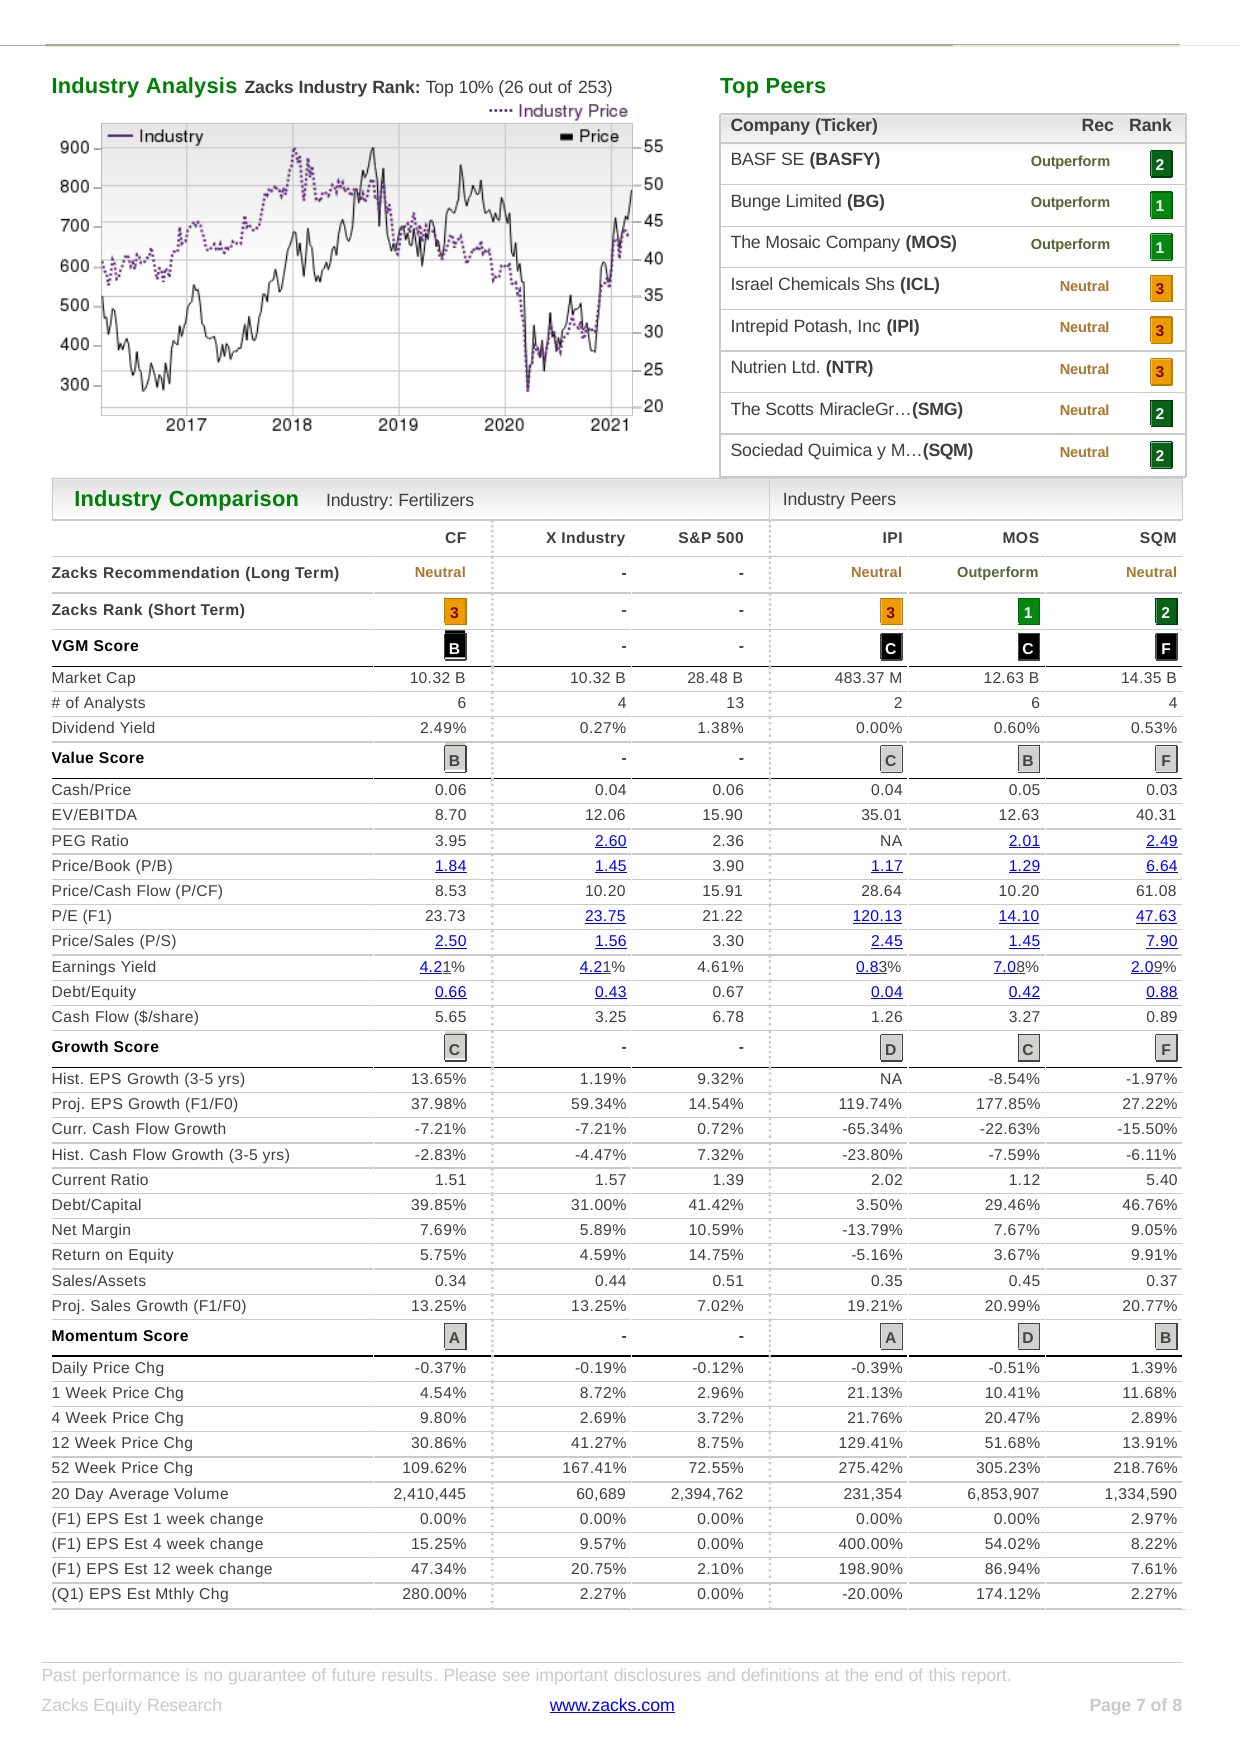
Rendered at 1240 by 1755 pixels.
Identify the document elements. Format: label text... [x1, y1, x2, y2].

table_cell Outperform [1000, 185, 1121, 226]
text_box 1.38% [695, 717, 746, 737]
text_box Growth Score [49, 1034, 162, 1056]
text_box Market Cap [49, 664, 139, 687]
slide_number Page 2 of 8 [1087, 1693, 1185, 1755]
text_box Price/Book (P/B) [49, 852, 175, 875]
text_box 109.62% [400, 1457, 470, 1477]
text_box 20.77% [1120, 1295, 1180, 1315]
text_box 6,853,907 [965, 1483, 1043, 1503]
text_box 20 Day Average Volume [49, 1480, 232, 1503]
text_box 13.25% [409, 1295, 469, 1315]
text_box 14.75% [686, 1244, 747, 1264]
text_box # of Analysts [49, 690, 148, 712]
text_box 3 [884, 600, 898, 623]
text_box D [1020, 1325, 1037, 1348]
text_box F [1159, 748, 1174, 770]
text_box Net Margin [49, 1217, 134, 1239]
text_box 0.06 [710, 779, 747, 799]
text_box 1 Week Price Chg [49, 1379, 186, 1402]
text_box 4.21% [417, 956, 469, 976]
text_box Cash/Price [49, 777, 134, 799]
text_box 5.75% [417, 1244, 469, 1264]
text_box 13 [724, 692, 747, 712]
table_cell Sociedad Quimica y M…(SQM) [721, 435, 1000, 477]
text_box 0.04 [593, 779, 630, 799]
text_box 10.20 [582, 880, 629, 900]
text_box Hist. EPS Growth (3-5 yrs) [49, 1065, 247, 1088]
text_box Zacks Rank (Short Term) [49, 596, 248, 619]
text_box 119.74% [836, 1093, 906, 1113]
text_box 3.27 [1006, 1006, 1043, 1026]
text_box 41.42% [686, 1194, 747, 1214]
text_box 0.04 [869, 981, 906, 1001]
text_box 14.10 [996, 905, 1042, 925]
text_box -5.16% [849, 1244, 906, 1264]
text_box -0.19% [572, 1357, 630, 1377]
text_box 2.10% [695, 1558, 746, 1578]
text_box - [619, 1323, 630, 1345]
text_box P/E (F1) [49, 903, 115, 925]
text_box 0.51 [710, 1269, 747, 1290]
text_box 177.85% [973, 1093, 1043, 1113]
text_box VGM Score [49, 633, 142, 655]
text_box 4.59% [578, 1244, 629, 1264]
text_box 12 Week Price Chg [49, 1430, 195, 1452]
text_box 2.89% [1129, 1407, 1180, 1427]
table_cell Israel Chemicals Shs (ICL) [721, 268, 1000, 309]
text_box 3.50% [854, 1194, 905, 1214]
text_box F [1159, 635, 1174, 658]
text_box 231,354 [841, 1483, 905, 1503]
text_box 2 [891, 692, 906, 712]
text_box -13.79% [840, 1219, 906, 1239]
text_box 30.86% [409, 1432, 469, 1452]
text_box 10.32 B [567, 667, 629, 687]
text_box EV/EBITDA [49, 802, 140, 824]
text_box 47.63 [1134, 905, 1180, 925]
text_box 275.42% [836, 1457, 906, 1477]
text_box 21.76% [845, 1407, 905, 1427]
text_box 20.75% [569, 1558, 629, 1578]
text_box 13.25% [569, 1295, 629, 1315]
text_box (F1) EPS Est 12 week change [49, 1556, 274, 1578]
text_box 11.68% [1120, 1382, 1180, 1402]
text_box Industry Analysis Zacks Industry Rank: Top 10% (26 out of 253) [49, 68, 637, 98]
text_box 0.43 [593, 981, 630, 1001]
text_box 3.90 [710, 855, 747, 875]
text_box 39.85% [409, 1194, 469, 1214]
text_box 12.06 [582, 804, 629, 824]
text_box 6 [455, 692, 469, 712]
text_box [881, 599, 902, 624]
text_box 129.41% [836, 1432, 906, 1452]
text_box [1156, 1035, 1177, 1060]
text_box 6 [1029, 692, 1043, 712]
text_box Value Score [49, 745, 148, 768]
text_box 280.00% [400, 1583, 470, 1604]
text_box -8.54% [986, 1068, 1043, 1088]
table_cell 1 [1121, 185, 1185, 226]
text_box 0.42 [1006, 981, 1043, 1001]
text_box [1156, 634, 1177, 659]
text_box 12.63 B [981, 667, 1043, 687]
text_box B [445, 746, 465, 770]
text_box Top Peers [717, 68, 832, 98]
text_box C [1020, 1036, 1037, 1059]
text_box 3.25 [593, 1006, 630, 1026]
text_box 37.98% [409, 1093, 469, 1113]
table_cell Neutral [1000, 352, 1121, 392]
text_box 61.08 [1134, 880, 1180, 900]
text_box 305.23% [973, 1457, 1043, 1477]
text_box 3.72% [695, 1407, 746, 1427]
text_box 7.02% [695, 1295, 746, 1315]
text_box -1.97% [1123, 1068, 1181, 1088]
text_box 1.29 [1006, 855, 1043, 875]
text_box NA [878, 829, 906, 850]
text_box 31.00% [569, 1194, 629, 1214]
text_box 0.88 [1144, 981, 1181, 1001]
text_box - [736, 745, 747, 768]
text_box 19.21% [845, 1295, 905, 1315]
text_box 7.69% [417, 1219, 469, 1239]
table_header Company (Ticker) [721, 114, 1000, 142]
table_cell Neutral [1000, 393, 1121, 433]
text_box Price/Sales (P/S) [49, 928, 179, 950]
text_box 0.53% [1129, 717, 1180, 737]
text_box C [1020, 635, 1037, 658]
text_box 10.41% [982, 1382, 1043, 1402]
text_box 0.00% [695, 1508, 746, 1528]
text_box 2.09% [1129, 956, 1180, 976]
text_box 0.06 [432, 779, 470, 799]
text_box 59.34% [569, 1093, 629, 1113]
text_box Outperform [954, 560, 1043, 581]
text_box 9.91% [1129, 1244, 1180, 1264]
text_box 0.04 [869, 779, 906, 799]
text_box Current Ratio [49, 1166, 152, 1189]
table_cell 2 [1121, 435, 1185, 477]
text_box -7.59% [986, 1143, 1043, 1163]
text_box S&P 500 [676, 524, 747, 547]
text_box 0.66 [432, 981, 470, 1001]
text_box 2.97% [1129, 1508, 1180, 1528]
text_box 12.63 [996, 804, 1042, 824]
text_box 0.83% [854, 956, 905, 976]
table_cell 3 [1121, 268, 1185, 309]
text_box 7.67% [991, 1219, 1043, 1239]
table_cell The Scotts MiracleGr…(SMG) [721, 393, 1000, 433]
text_box CF [443, 524, 470, 547]
text_box B [445, 634, 465, 658]
text_box -0.37% [412, 1357, 469, 1377]
text_box 52 Week Price Chg [49, 1455, 195, 1477]
text_box 13.91% [1120, 1432, 1180, 1452]
table_cell Bunge Limited (BG) [721, 185, 1000, 226]
table_cell Neutral [1000, 268, 1121, 309]
text_box 483.37 M [832, 667, 906, 687]
text_box - [736, 1323, 747, 1345]
text_box 5.40 [1144, 1169, 1181, 1189]
text_box 10.32 B [407, 667, 469, 687]
text_box [1019, 599, 1039, 624]
text_box [1156, 599, 1177, 624]
text_box 6.64 [1144, 855, 1181, 875]
text_box - [736, 1034, 747, 1056]
text_box 8.70 [432, 804, 470, 824]
table_cell The Mosaic Company (MOS) [721, 227, 1000, 267]
text_box -4.47% [572, 1143, 630, 1163]
text_box 218.76% [1111, 1457, 1181, 1477]
text_box - [619, 560, 630, 582]
text_box 0.34 [432, 1269, 470, 1290]
text_box -20.00% [840, 1583, 906, 1604]
text_box C [883, 635, 900, 658]
text_box -7.21% [572, 1118, 630, 1138]
text_box -0.12% [690, 1357, 747, 1377]
text_box 41.27% [569, 1432, 629, 1452]
text_box 1.57 [593, 1169, 630, 1189]
text_box [1156, 746, 1177, 772]
text_box -0.39% [849, 1357, 906, 1377]
text_box 1 [1021, 600, 1036, 623]
table_cell Outperform [1000, 227, 1121, 267]
text_box 4 [615, 692, 630, 712]
text_box 0.35 [869, 1269, 906, 1290]
text_box [445, 599, 465, 624]
text_box 20.47% [982, 1407, 1043, 1427]
text_box 28.48 B [685, 667, 746, 687]
table_header Rec [1000, 114, 1121, 142]
text_box 40.31 [1134, 804, 1180, 824]
text_box 23.73 [422, 905, 469, 925]
text_box Neutral [849, 560, 906, 581]
text_box 47.34% [409, 1558, 469, 1578]
text_box 4.54% [417, 1382, 469, 1402]
text_box 21.13% [845, 1382, 905, 1402]
text_box 167.41% [560, 1457, 630, 1477]
text_box 1.39% [1129, 1357, 1180, 1377]
text_box 0.03 [1144, 779, 1181, 799]
text_box 60,689 [574, 1483, 629, 1503]
text_box 7.32% [695, 1143, 746, 1163]
text_box 9.57% [578, 1533, 629, 1553]
text_box Industry Comparison Industry: Fertilizers [72, 482, 476, 512]
text_box 0.44 [593, 1269, 630, 1290]
text_box 4.21% [577, 956, 629, 976]
text_box MOS [1000, 524, 1042, 547]
text_box [770, 478, 1183, 521]
text_box 2.01 [1006, 829, 1043, 850]
text_box - [736, 560, 747, 582]
text_box Hist. Cash Flow Growth (3-5 yrs) [49, 1141, 292, 1163]
text_box (Q1) EPS Est Mthly Chg [49, 1581, 231, 1604]
text_box 4.61% [695, 956, 746, 976]
text_box B [1020, 748, 1037, 770]
text_box 3.67% [991, 1244, 1043, 1264]
text_box 4 [1166, 692, 1181, 712]
text_box 174.12% [973, 1583, 1043, 1604]
text_box - [619, 1034, 630, 1056]
text_box (F1) EPS Est 1 week change [49, 1505, 265, 1528]
text_box Industry Peers [780, 485, 899, 509]
text_box 1.26 [869, 1006, 906, 1026]
text_box 10.59% [686, 1219, 747, 1239]
text_box Dividend Yield [49, 715, 159, 737]
text_box 2.69% [578, 1407, 629, 1427]
text_box 8.22% [1129, 1533, 1180, 1553]
text_box 1.12 [1006, 1169, 1043, 1189]
text_box Neutral [1123, 560, 1181, 581]
text_box 0.45 [1006, 1269, 1043, 1290]
table_cell BASF SE (BASFY) [721, 144, 1000, 184]
text_box Cash Flow ($/share) [49, 1003, 202, 1026]
text_box 4 Week Price Chg [49, 1404, 186, 1427]
text_box 3 [448, 600, 462, 623]
text_box 7.61% [1129, 1558, 1180, 1578]
table_cell Intrepid Potash, Inc (IPI) [721, 310, 1000, 350]
text_box 6.78 [710, 1006, 747, 1026]
text_box C [445, 1035, 465, 1059]
text_box Debt/Equity [49, 978, 139, 1001]
text_box Daily Price Chg [49, 1354, 167, 1377]
text_box -0.51% [986, 1357, 1043, 1377]
text_box Curr. Cash Flow Growth [49, 1116, 230, 1138]
text_box IPI [880, 524, 905, 547]
text_box 0.00% [854, 717, 905, 737]
text_box 27.22% [1120, 1093, 1180, 1113]
text_box Proj. EPS Growth (F1/F0) [49, 1090, 241, 1113]
text_box -15.50% [1115, 1118, 1181, 1138]
text_box 1.39 [710, 1169, 747, 1189]
text_box 0.72% [695, 1118, 746, 1138]
text_box Price/Cash Flow (P/CF) [49, 877, 226, 900]
text_box 14.54% [686, 1093, 747, 1113]
text_box 9.05% [1129, 1219, 1180, 1239]
text_box 9.80% [417, 1407, 469, 1427]
text_box F [1159, 1036, 1174, 1059]
text_box 2.96% [695, 1382, 746, 1402]
text_box 0.60% [991, 717, 1043, 737]
text_box 15.25% [409, 1533, 469, 1553]
text_box -2.83% [412, 1143, 469, 1163]
text_box A [446, 1325, 463, 1348]
table_cell Neutral [1000, 435, 1121, 477]
text_box 2 [1159, 600, 1173, 623]
text_box 2.02 [869, 1169, 906, 1189]
text_box X Industry [543, 524, 629, 547]
text_box 5.65 [432, 1006, 470, 1026]
text_box 2.36 [710, 829, 747, 850]
table_cell 2 [1121, 393, 1185, 433]
text_box (F1) EPS Est 4 week change [49, 1531, 265, 1553]
text_box 1.17 [869, 855, 906, 875]
text_box [53, 479, 769, 519]
text_box - [736, 633, 747, 655]
text_box Earnings Yield [49, 953, 160, 976]
text_box 10.20 [996, 880, 1042, 900]
text_box 86.94% [982, 1558, 1043, 1578]
text_box B [1158, 1325, 1175, 1348]
text_box 1.84 [432, 855, 470, 875]
table_cell Neutral [1000, 310, 1121, 350]
table_cell Nutrien Ltd. (NTR) [721, 352, 1000, 392]
text_box 3.95 [432, 829, 470, 850]
text_box 2,410,445 [391, 1483, 469, 1503]
text_box 2.49 [1144, 829, 1181, 850]
text_box Return on Equity [49, 1242, 176, 1264]
text_box PEG Ratio [49, 827, 132, 850]
text_box 0.00% [854, 1508, 905, 1528]
text_box 0.05 [1006, 779, 1043, 799]
text_box 2.60 [593, 829, 630, 850]
text_box 13.65% [409, 1068, 469, 1088]
text_box 51.68% [982, 1432, 1043, 1452]
text_box 0.00% [695, 1583, 746, 1604]
text_box Proj. Sales Growth (F1/F0) [49, 1292, 249, 1315]
text_box 1,334,590 [1102, 1483, 1180, 1503]
text_box 400.00% [836, 1533, 906, 1553]
text_box - [619, 633, 630, 655]
text_box C [883, 748, 900, 770]
text_box [51, 98, 683, 461]
text_box -65.34% [840, 1118, 906, 1138]
text_box 0.00% [695, 1533, 746, 1553]
text_box Zacks Recommendation (Long Term) [49, 560, 343, 582]
text_box 21.22 [700, 905, 746, 925]
text_box -7.21% [412, 1118, 469, 1138]
text_box www.zacks.com [547, 1693, 679, 1715]
text_box 15.90 [700, 804, 746, 824]
text_box -22.63% [977, 1118, 1043, 1138]
text_box 2.45 [869, 930, 906, 950]
text_box 0.00% [417, 1508, 469, 1528]
text_box 1.45 [1006, 930, 1043, 950]
text_box D [883, 1036, 900, 1059]
table_cell Outperform [1000, 144, 1121, 184]
text_box 1.45 [593, 855, 630, 875]
text_box 3.30 [710, 930, 747, 950]
text_box 8.72% [578, 1382, 629, 1402]
text_box 0.37 [1144, 1269, 1181, 1290]
text_box 2,394,762 [668, 1483, 746, 1503]
text_box 7.90 [1144, 930, 1181, 950]
text_box - [619, 596, 630, 619]
text_box 7.08% [991, 956, 1042, 976]
text_box A [883, 1325, 900, 1348]
text_box 72.55% [686, 1457, 747, 1477]
text_box 1.51 [432, 1169, 470, 1189]
text_box 14.35 B [1118, 667, 1180, 687]
text_box 20.99% [982, 1295, 1043, 1315]
text_box -6.11% [1123, 1143, 1181, 1163]
text_box 29.46% [982, 1194, 1043, 1214]
text_box 0.00% [578, 1508, 629, 1528]
text_box 198.90% [836, 1558, 906, 1578]
slide_number Zacks Equity Research [39, 1693, 226, 1755]
text_box 0.00% [991, 1508, 1043, 1528]
text_box Debt/Capital [49, 1191, 144, 1214]
text_box 0.67 [710, 981, 747, 1001]
text_box 15.91 [700, 880, 746, 900]
text_box 8.53 [432, 880, 470, 900]
text_box 2.50 [432, 930, 470, 950]
text_box Neutral [412, 560, 470, 581]
table_cell 3 [1121, 310, 1185, 350]
text_box 28.64 [859, 880, 905, 900]
text_box 9.32% [695, 1068, 746, 1088]
text_box - [736, 596, 747, 619]
text_box 23.75 [582, 905, 629, 925]
text_box 35.01 [859, 804, 905, 824]
table_cell 2 [1121, 144, 1185, 184]
text_box 0.27% [578, 717, 629, 737]
table_cell 3 [1121, 352, 1185, 392]
text_box - [619, 745, 630, 768]
text_box 2.49% [417, 717, 469, 737]
text_box -23.80% [840, 1143, 906, 1163]
table_cell 1 [1121, 227, 1185, 267]
text_box SQM [1137, 524, 1180, 547]
footer Past performance is no guarantee of future results. Please see important disclosures and definitions at the end of this report. [39, 1662, 1016, 1755]
text_box 54.02% [982, 1533, 1043, 1553]
text_box 120.13 [850, 905, 905, 925]
text_box 0.89 [1144, 1006, 1181, 1026]
text_box 1.56 [593, 930, 630, 950]
text_box 5.89% [578, 1219, 629, 1239]
text_box Sales/Assets [49, 1267, 149, 1290]
text_box 2.27% [578, 1583, 629, 1604]
text_box 8.75% [695, 1432, 746, 1452]
table_header Rank [1121, 114, 1185, 142]
text_box NA [878, 1068, 906, 1088]
text_box 46.76% [1120, 1194, 1180, 1214]
text_box 2.27% [1129, 1583, 1180, 1604]
text_box 1.19% [578, 1068, 629, 1088]
text_box Momentum Score [49, 1323, 192, 1345]
